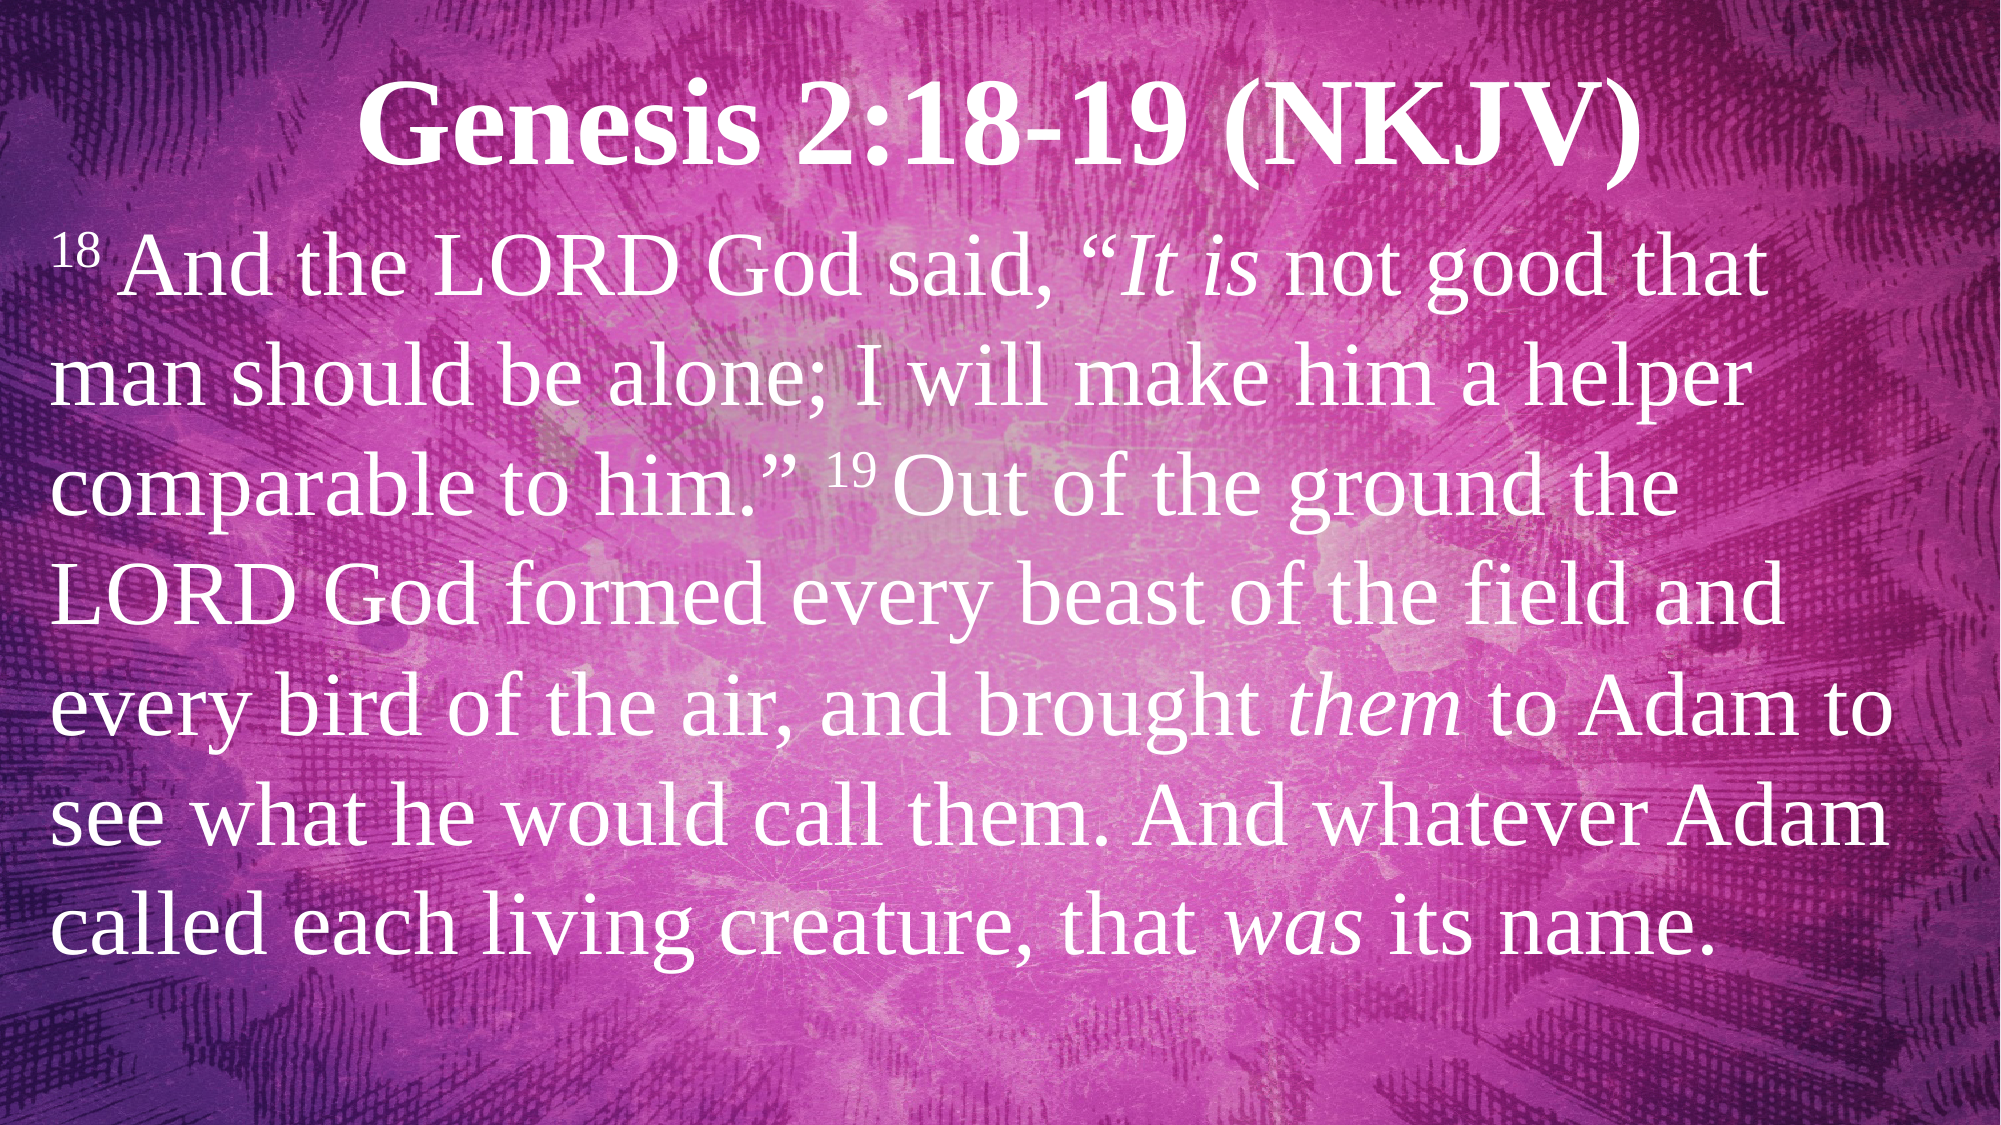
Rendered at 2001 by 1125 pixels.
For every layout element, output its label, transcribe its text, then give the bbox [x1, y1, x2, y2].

picture [0, 0, 2001, 1125]
text_box Genesis 2:18-19 (NKJV) [34, 9, 1966, 196]
text_box 18 And the Lord God said, “It is not good that man should be alone; I will make him a helper comparable to him.” 19 Out of the ground the Lord God formed every beast of the field and every bird of the air, and brought them to Adam to see what he would call them. And whatever Adam called each living creature, that was its name. [34, 196, 1966, 981]
